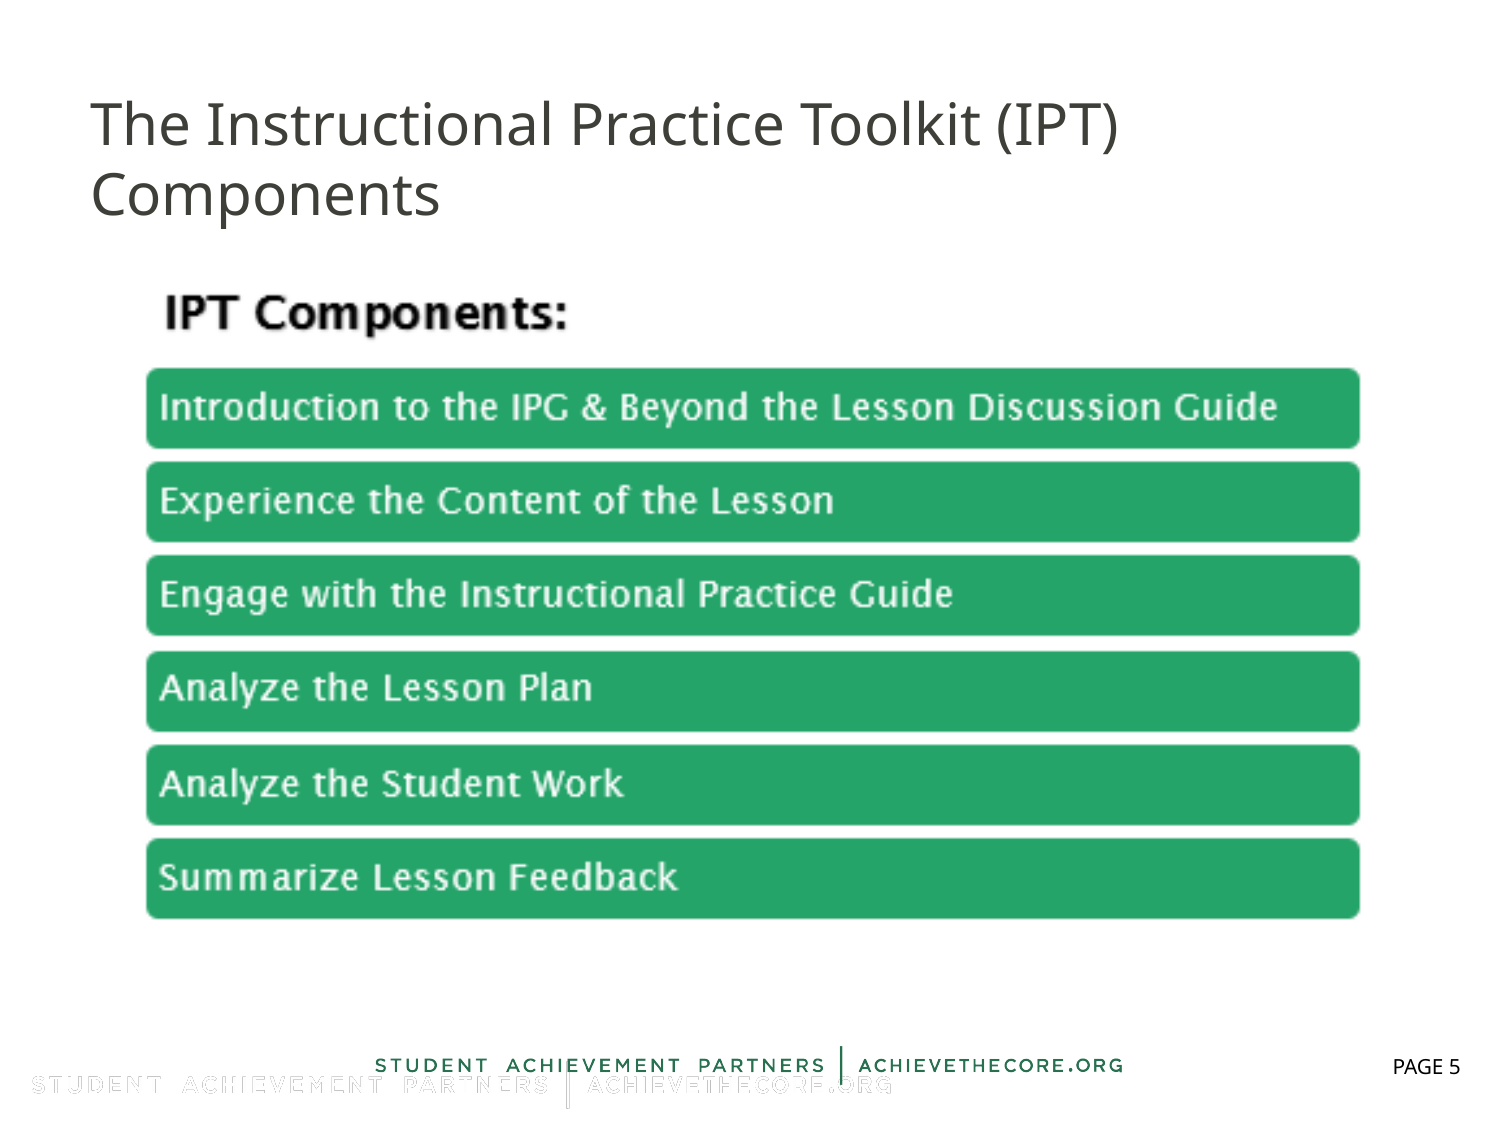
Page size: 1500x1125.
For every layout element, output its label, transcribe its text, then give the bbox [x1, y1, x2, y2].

title The Instructional Practice Toolkit (IPT) Components [75, 30, 1425, 285]
picture [129, 252, 1371, 944]
picture [12, 1046, 1122, 1112]
